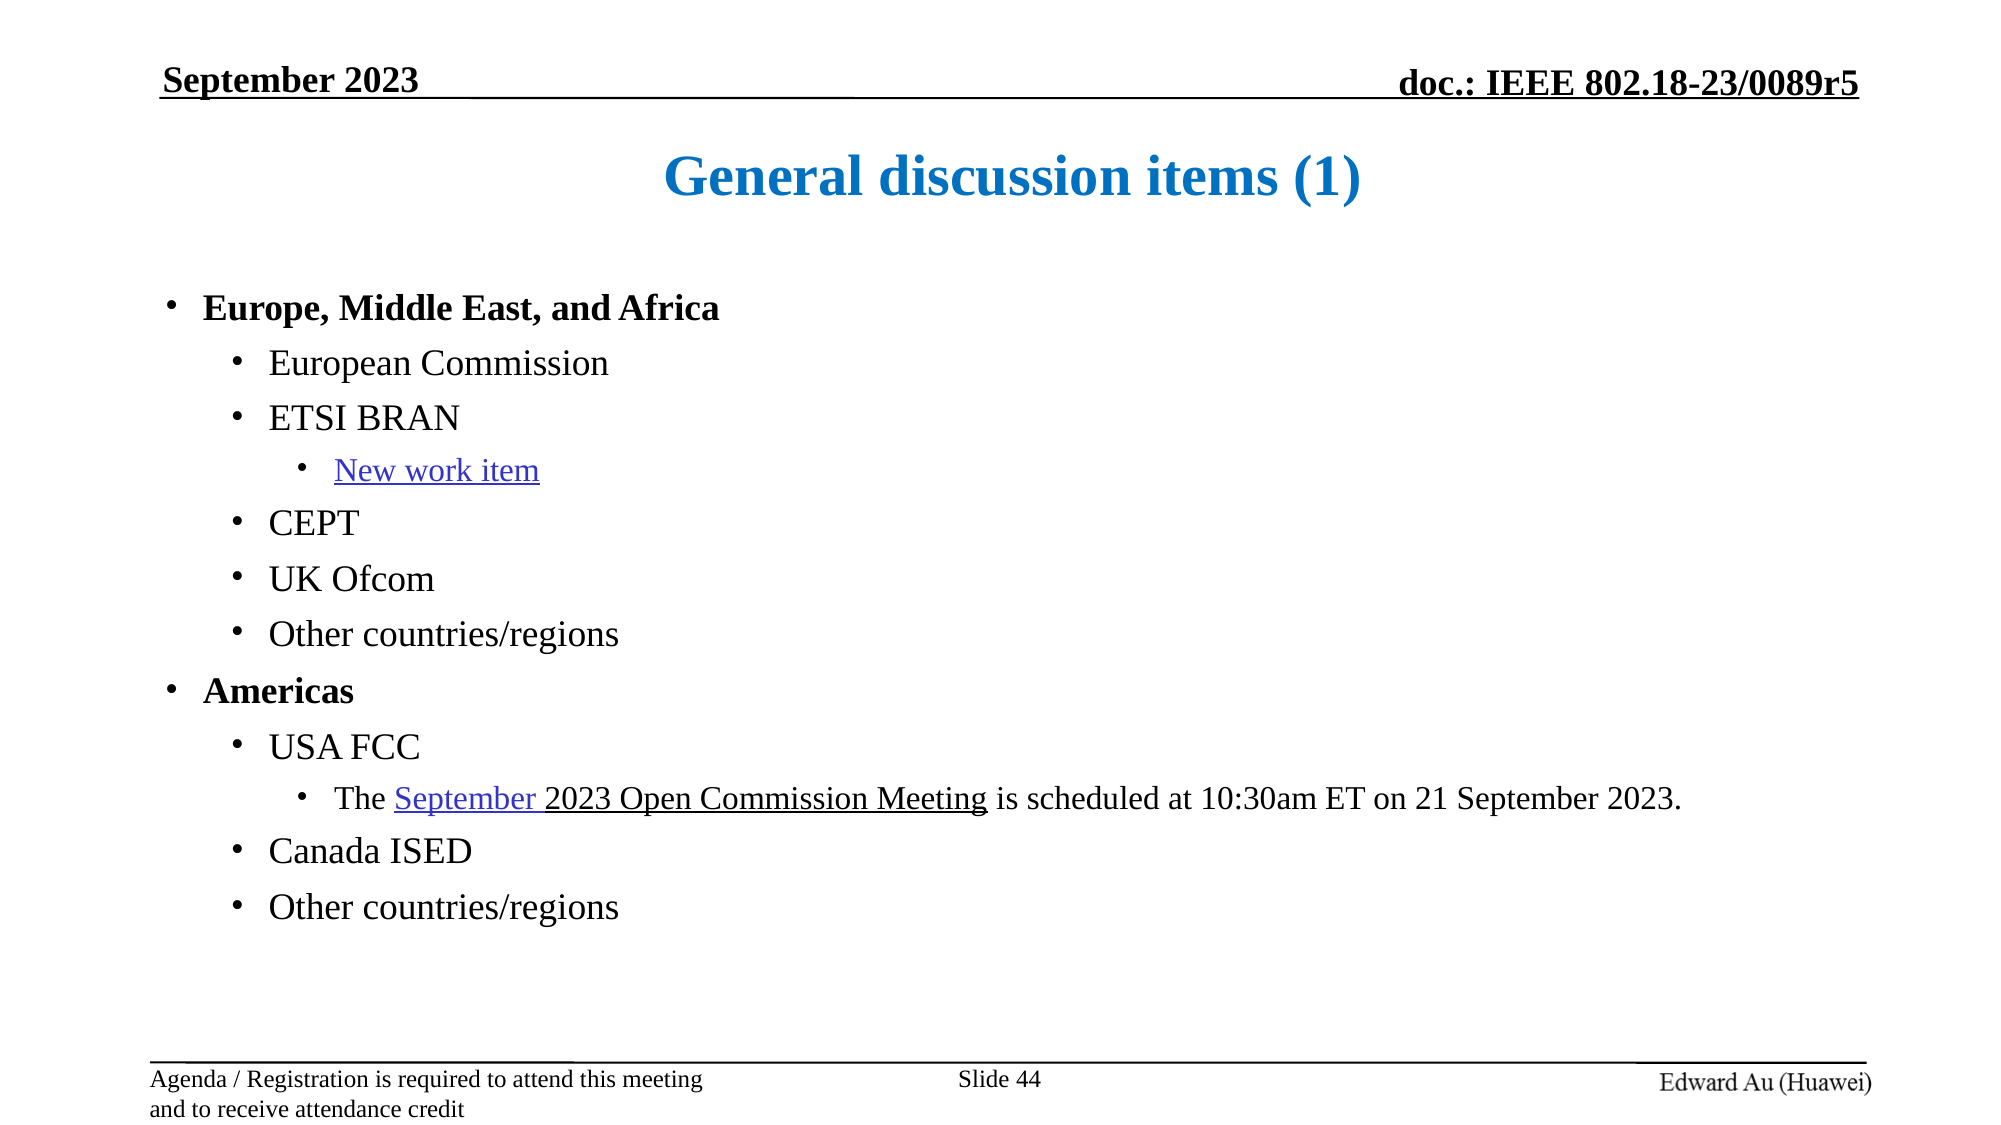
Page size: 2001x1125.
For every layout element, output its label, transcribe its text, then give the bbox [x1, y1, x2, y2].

picture [1174, 1058, 1887, 1113]
list Europe, Middle East, and Africa European Commission ETSI BRAN New work item CEPT UK Ofcom Other countries/regions Americas USA FCC The September 2023 Open Commission Meeting is scheduled at 10:30am ET on 21 September 2023. Canada ISED Other countries/regions [149, 274, 1869, 1063]
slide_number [162, 54, 663, 101]
slide_number Slide 44 [933, 1063, 1067, 1123]
title General discussion items (1) [162, 99, 1864, 246]
